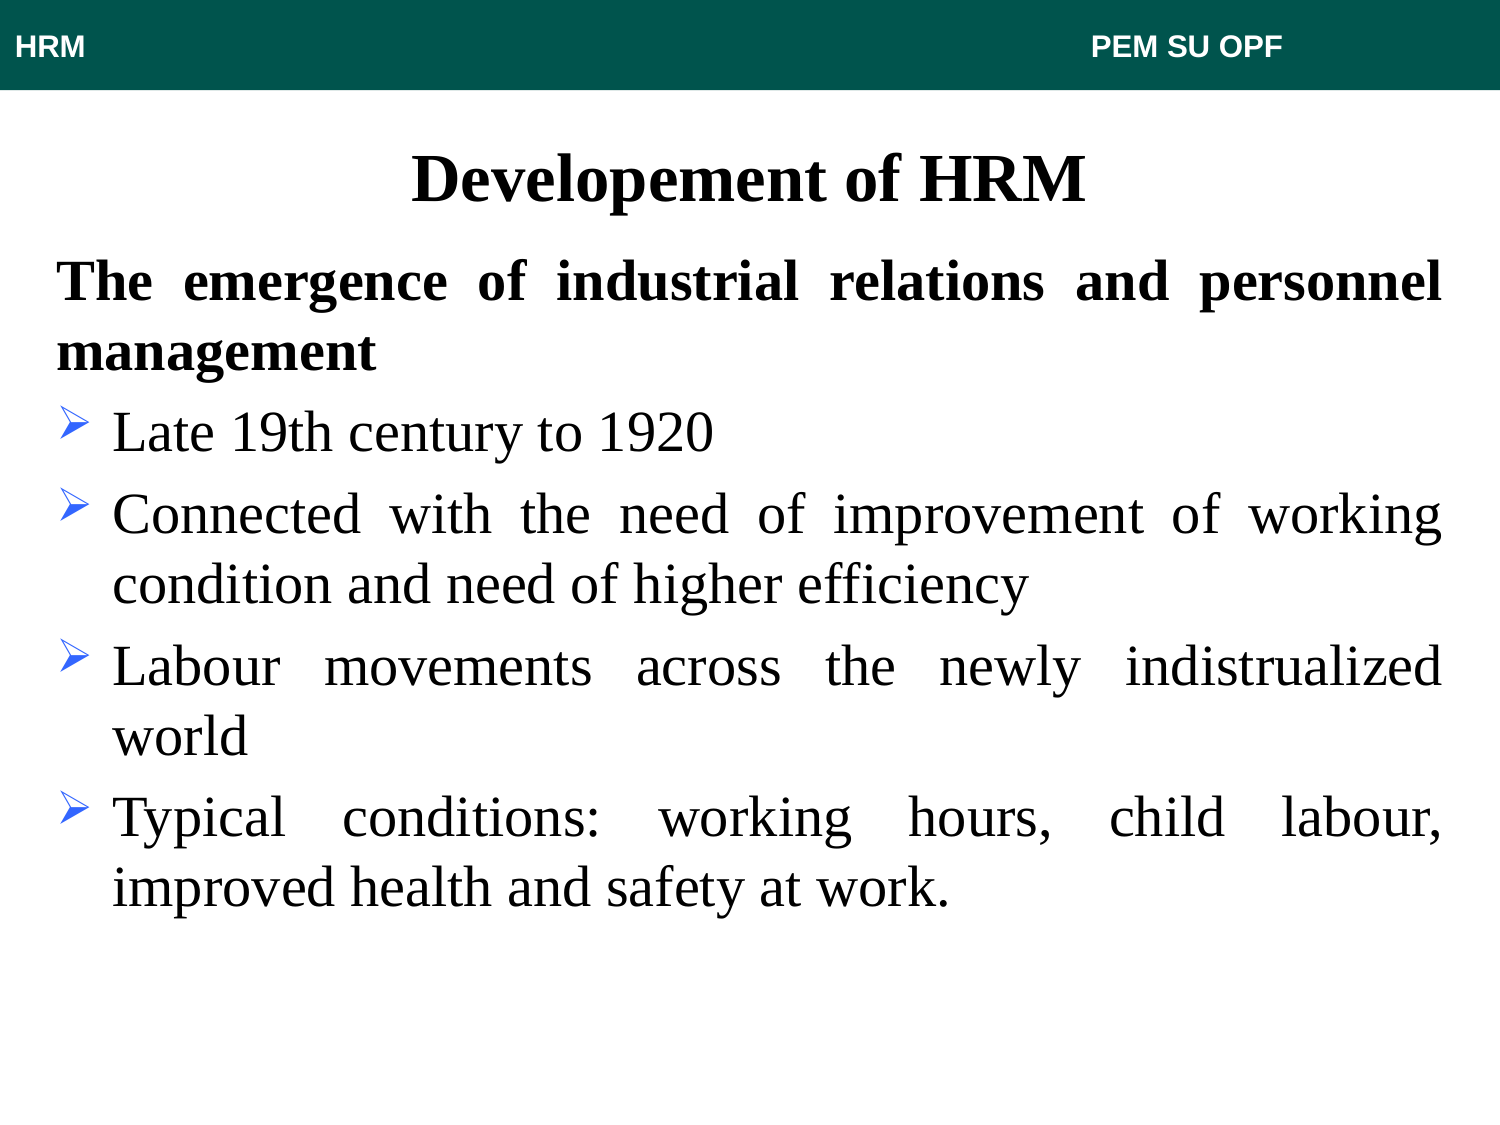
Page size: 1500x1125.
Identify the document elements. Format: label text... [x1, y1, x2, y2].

list The emergence of industrial relations and personnel management Late 19th century to 1920 Connected with the need of improvement of working condition and need of higher efficiency Labour movements across the newly indistrualized world Typical conditions: working hours, child labour, improved health and safety at work. [41, 234, 1459, 1071]
text_box HRM PEM SU OPF [0, 0, 1500, 92]
title Developement of HRM [111, 113, 1388, 234]
